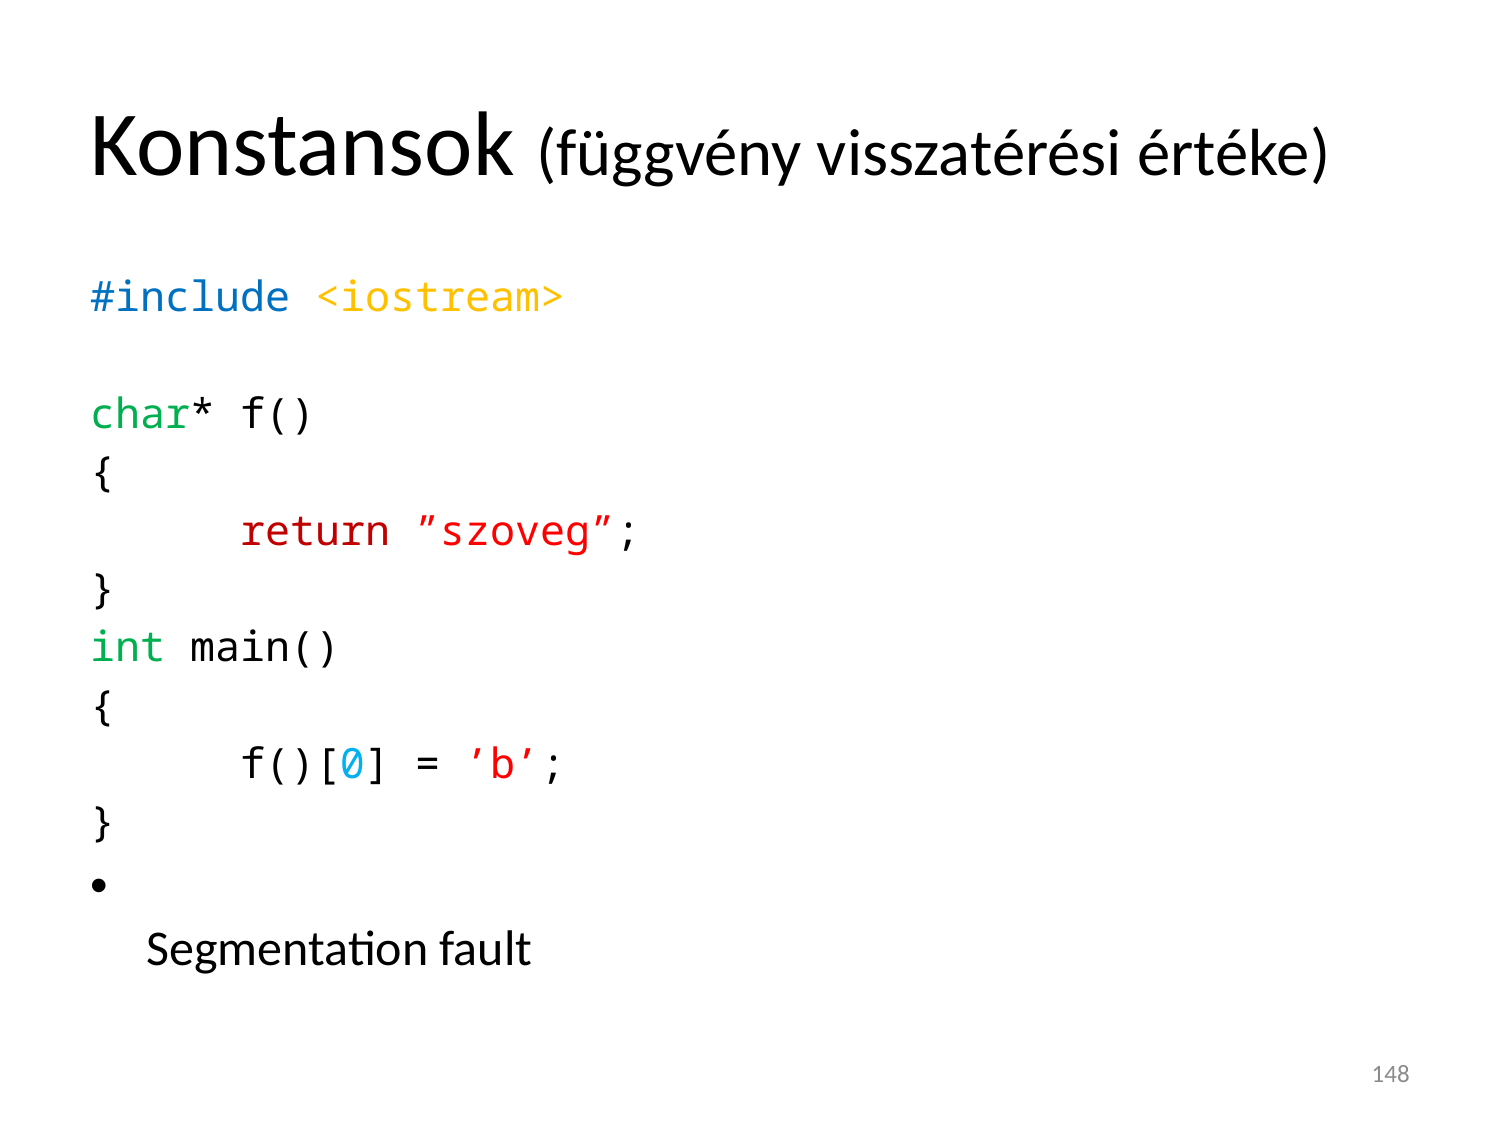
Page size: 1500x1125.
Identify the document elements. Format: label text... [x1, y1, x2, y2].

list #include <iostream> char* f() { return ”szoveg”; } int main() { f()[0] = ’b’; } Segmentation fault [74, 262, 1426, 1006]
title Konstansok (függvény visszatérési értéke) [74, 44, 1426, 233]
slide_number 148 [1074, 1042, 1425, 1103]
